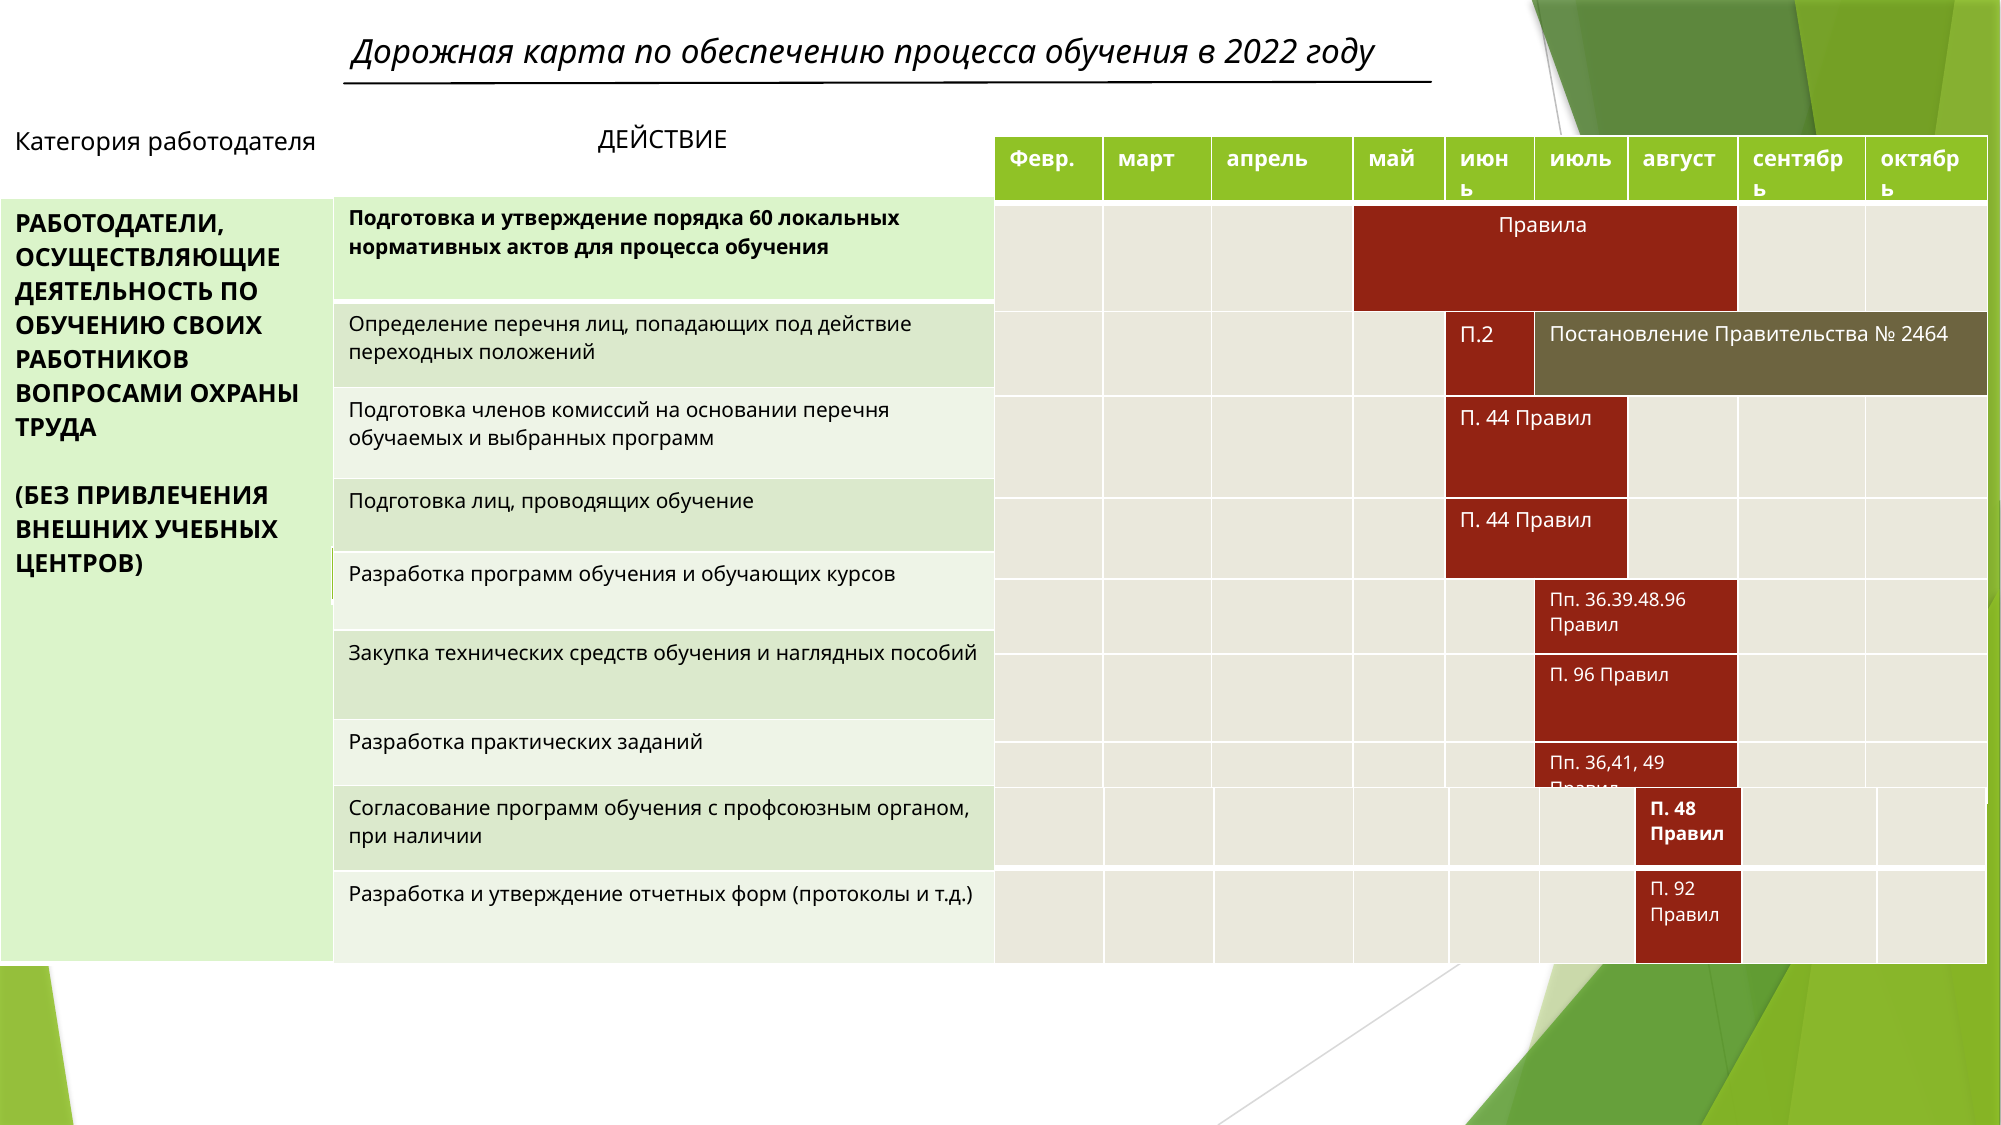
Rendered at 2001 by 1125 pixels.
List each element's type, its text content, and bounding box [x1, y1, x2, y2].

table_cell [995, 312, 1102, 395]
table_cell [1354, 397, 1444, 497]
table_header [1540, 788, 1634, 865]
text_box Дорожная карта по обеспечению процесса обучения в 2022 году [337, 23, 1432, 78]
table_cell П. 44 Правил [1446, 397, 1627, 497]
table_cell [1743, 871, 1876, 963]
table_cell [1354, 312, 1444, 395]
table_cell [1354, 871, 1448, 963]
table_cell [1104, 206, 1211, 311]
table_cell [995, 580, 1102, 653]
table_header март [1104, 137, 1211, 200]
table_cell [1866, 655, 1987, 741]
table_cell Разработка практических заданий [334, 720, 994, 785]
table_header октябрь [1866, 137, 1987, 200]
table_header [1354, 788, 1448, 865]
table_header [1743, 788, 1876, 865]
table_cell [1105, 871, 1213, 963]
table_cell Разработка программ обучения и обучающих курсов [334, 553, 994, 629]
table_header май [1354, 137, 1444, 200]
table_cell Подготовка членов комиссий на основании перечня обучаемых и выбранных программ [334, 388, 994, 478]
table_header Подготовка и утверждение порядка 60 локальных нормативных актов для процесса обучения [334, 197, 994, 299]
table_cell Разработка и утверждение отчетных форм (протоколы и т.д.) [334, 872, 994, 963]
table_header РАБОТОДАТЕЛИ, ОСУЩЕСТВЛЯЮЩИЕ ДЕЯТЕЛЬНОСТЬ ПО ОБУЧЕНИЮ СВОИХ РАБОТНИКОВ ВОПРОСАМИ ОХРАНЫ ТРУДА (БЕЗ ПРИВЛЕЧЕНИЯ ВНЕШНИХ УЧЕБНЫХ ЦЕНТРОВ) [1, 199, 333, 961]
table_cell [1446, 743, 1534, 787]
table_header [995, 788, 1103, 865]
table_cell [1878, 871, 1985, 963]
table_header П. 48 Правил [1636, 788, 1741, 865]
table_cell [1739, 499, 1865, 578]
table_cell [1739, 206, 1865, 311]
table_cell [1540, 871, 1634, 963]
table_header апрель [1212, 137, 1352, 200]
table_cell [1354, 580, 1444, 653]
table_cell Постановление Правительства № 2464 [1535, 312, 1987, 395]
table_cell [1212, 580, 1352, 653]
table_cell [1450, 871, 1539, 963]
table_cell П. 92 Правил [1636, 871, 1741, 963]
table_cell [1215, 871, 1353, 963]
table_cell [1104, 312, 1211, 395]
table_cell [1212, 743, 1352, 787]
table_cell [995, 655, 1102, 741]
table_cell [1739, 580, 1865, 653]
table_cell [1629, 397, 1737, 497]
table_cell [995, 743, 1102, 787]
table_cell [1212, 499, 1352, 578]
table_cell Определение перечня лиц, попадающих под действие переходных положений [334, 304, 994, 387]
table_cell [1866, 499, 1987, 578]
table_cell Правила [1354, 206, 1737, 311]
table_cell [1446, 655, 1534, 741]
table_header [1450, 788, 1539, 865]
table_cell [1739, 655, 1865, 741]
table_cell П.2 [1446, 312, 1534, 395]
table_cell [1866, 397, 1987, 497]
table_cell Закупка технических средств обучения и наглядных пособий [334, 631, 994, 719]
table_cell [1866, 206, 1987, 311]
table_cell [1739, 743, 1865, 787]
table_header сентябрь [1739, 137, 1865, 200]
table_header август [1629, 137, 1737, 200]
table_cell [1104, 580, 1211, 653]
table_cell Пп. 36.39.48.96 Правил [1535, 580, 1737, 653]
table_cell Подготовка лиц, проводящих обучение [334, 479, 994, 551]
table_cell [1212, 655, 1352, 741]
table_cell [995, 206, 1102, 311]
table_cell [995, 397, 1102, 497]
text_box ДЕЙСТВИЕ [583, 103, 743, 163]
table_cell [1446, 580, 1534, 653]
table_cell П. 96 Правил [1535, 655, 1737, 741]
table_cell [995, 871, 1103, 963]
table_cell Согласование программ обучения с профсоюзным органом, при наличии [334, 786, 994, 870]
table_cell [1354, 743, 1444, 787]
table_header [1878, 788, 1985, 865]
table_cell [1104, 743, 1211, 787]
table_header [1215, 788, 1353, 865]
table_cell [1104, 397, 1211, 497]
table_cell [995, 499, 1102, 578]
table_cell [1354, 655, 1444, 741]
table_header июль [1535, 137, 1627, 200]
table_cell [1866, 743, 1987, 787]
table_cell Пп. 36,41, 49 Правил [1535, 743, 1737, 787]
table_cell [1212, 312, 1352, 395]
table_header июнь [1446, 137, 1534, 200]
table_header [1105, 788, 1213, 865]
table_cell [1104, 499, 1211, 578]
table_cell [1212, 397, 1352, 497]
table_cell [1104, 655, 1211, 741]
table_cell [1212, 206, 1352, 311]
table_cell [1629, 499, 1737, 578]
table_cell [1866, 580, 1987, 653]
text_box Категория работодателя [0, 118, 368, 163]
table_cell [1354, 499, 1444, 578]
table_cell [1739, 397, 1865, 497]
table_cell П. 44 Правил [1446, 499, 1627, 578]
table_header Февр. [995, 137, 1102, 200]
